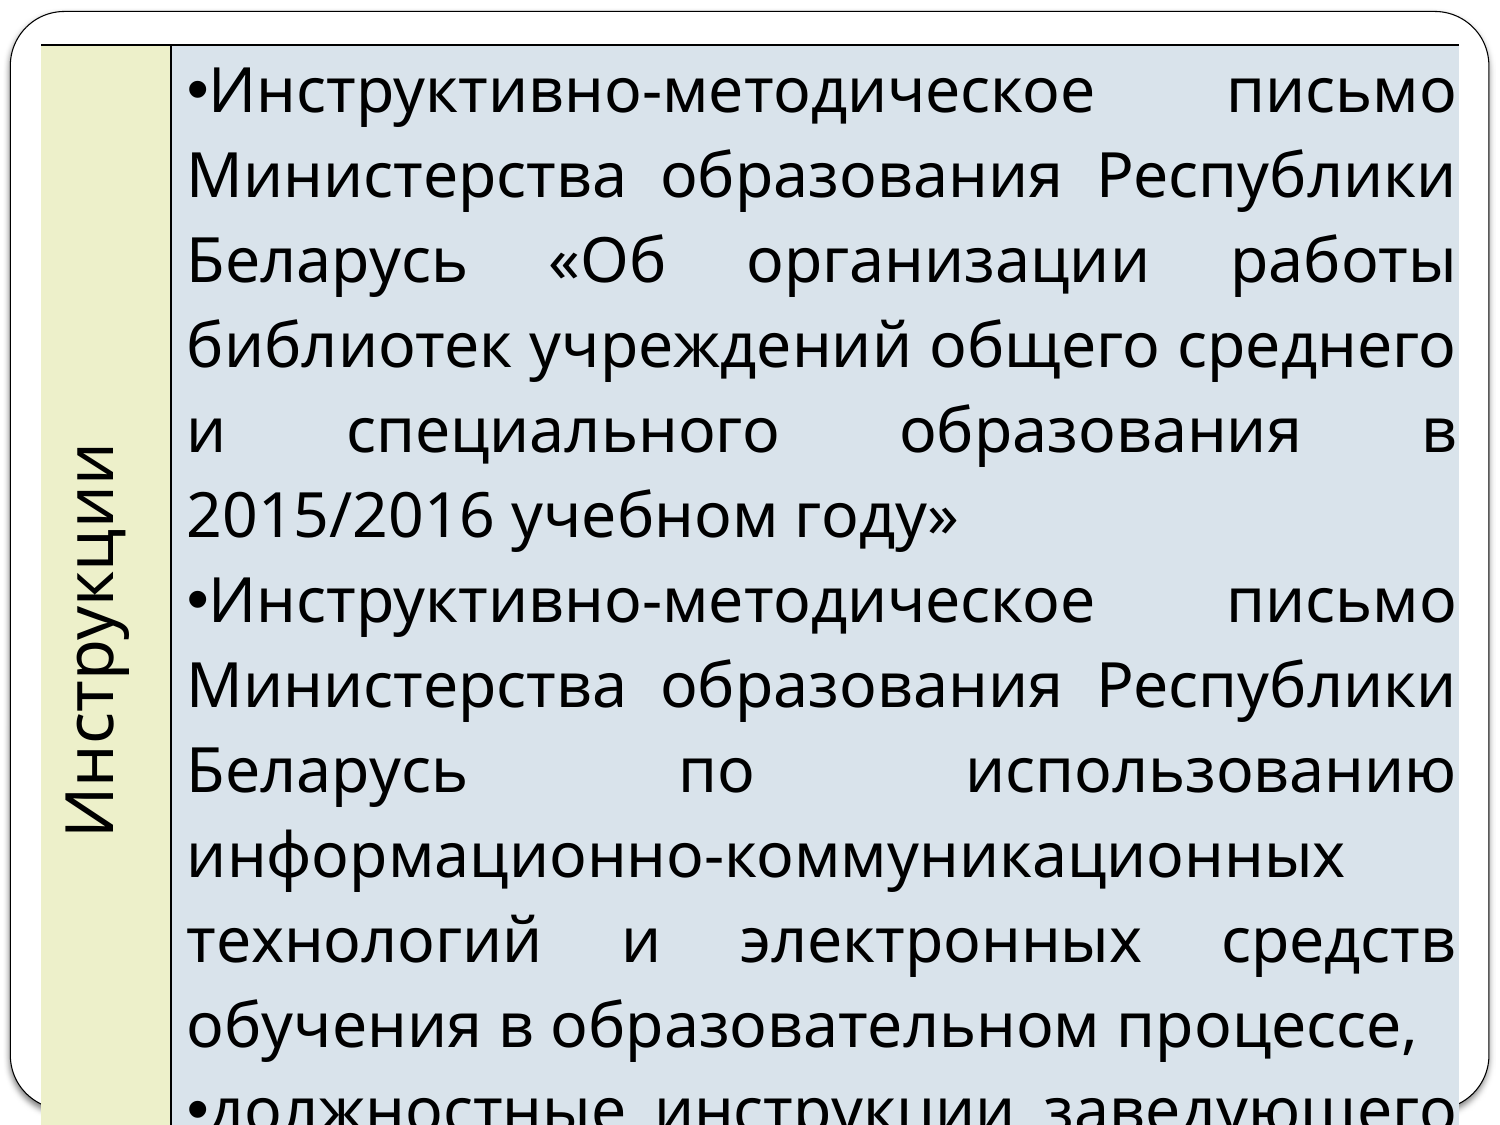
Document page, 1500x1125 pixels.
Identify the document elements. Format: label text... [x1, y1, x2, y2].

table_header Инструкции [41, 46, 170, 1125]
table_header Инструктивно-методическое письмо Министерства образования Республики Беларусь «Об организации работы библиотек учреждений общего среднего и специального образования в 2015/2016 учебном году» Инструктивно-методическое письмо Министерства образования Республики Беларусь по использованию информационно-коммуникационных технологий и электронных средств обучения в образовательном процессе, должностные инструкции заведующего библиотекой и библиотекаря [172, 46, 1459, 1125]
